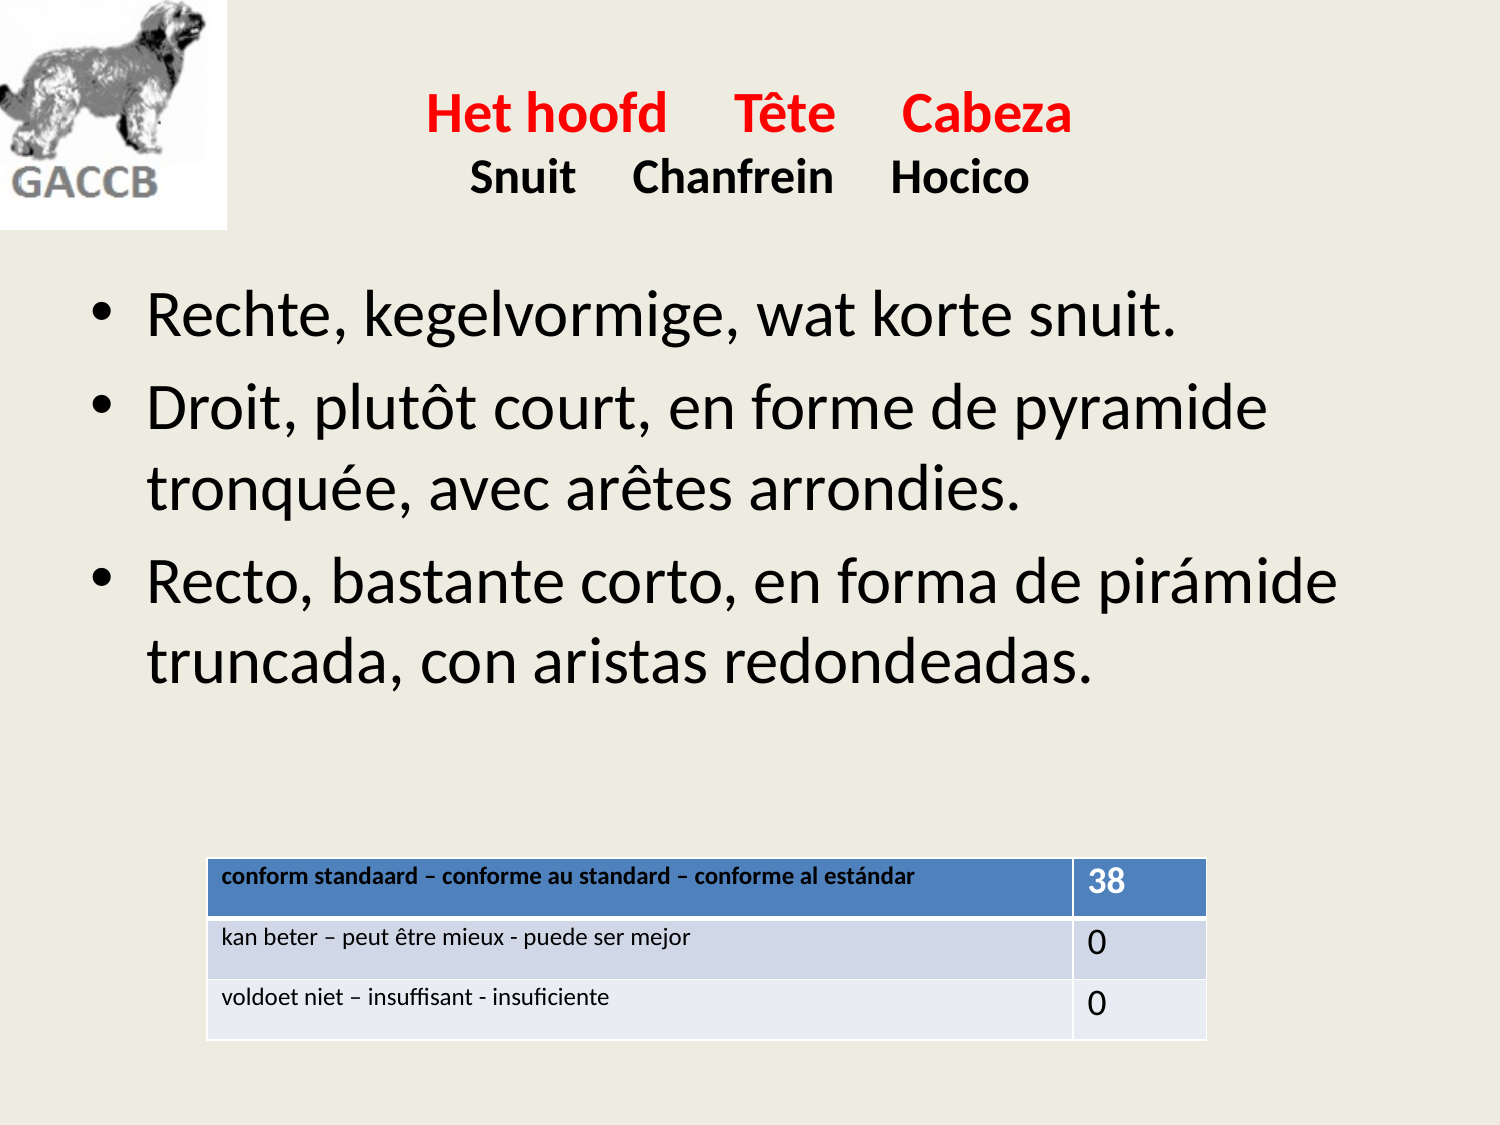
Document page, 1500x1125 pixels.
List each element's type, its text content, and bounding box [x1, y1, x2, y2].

title Het hoofd Tête Cabeza Snuit Chanfrein Hocico [231, 45, 1425, 233]
table_header conform standaard – conforme au standard – conforme al estándar [208, 859, 1072, 916]
list Rechte, kegelvormige, wat korte snuit. Droit, plutôt court, en forme de pyramide tronquée, avec arêtes arrondies. Recto, bastante corto, en forma de pirámide truncada, con aristas redondeadas. [75, 262, 1425, 1005]
table_cell 0 [1074, 980, 1206, 1039]
table_cell 0 [1074, 921, 1206, 979]
picture [0, 0, 228, 230]
table_cell kan beter – peut être mieux - puede ser mejor [208, 921, 1072, 979]
table_header 38 [1074, 859, 1206, 916]
table_cell voldoet niet – insuffisant - insuficiente [208, 980, 1072, 1039]
